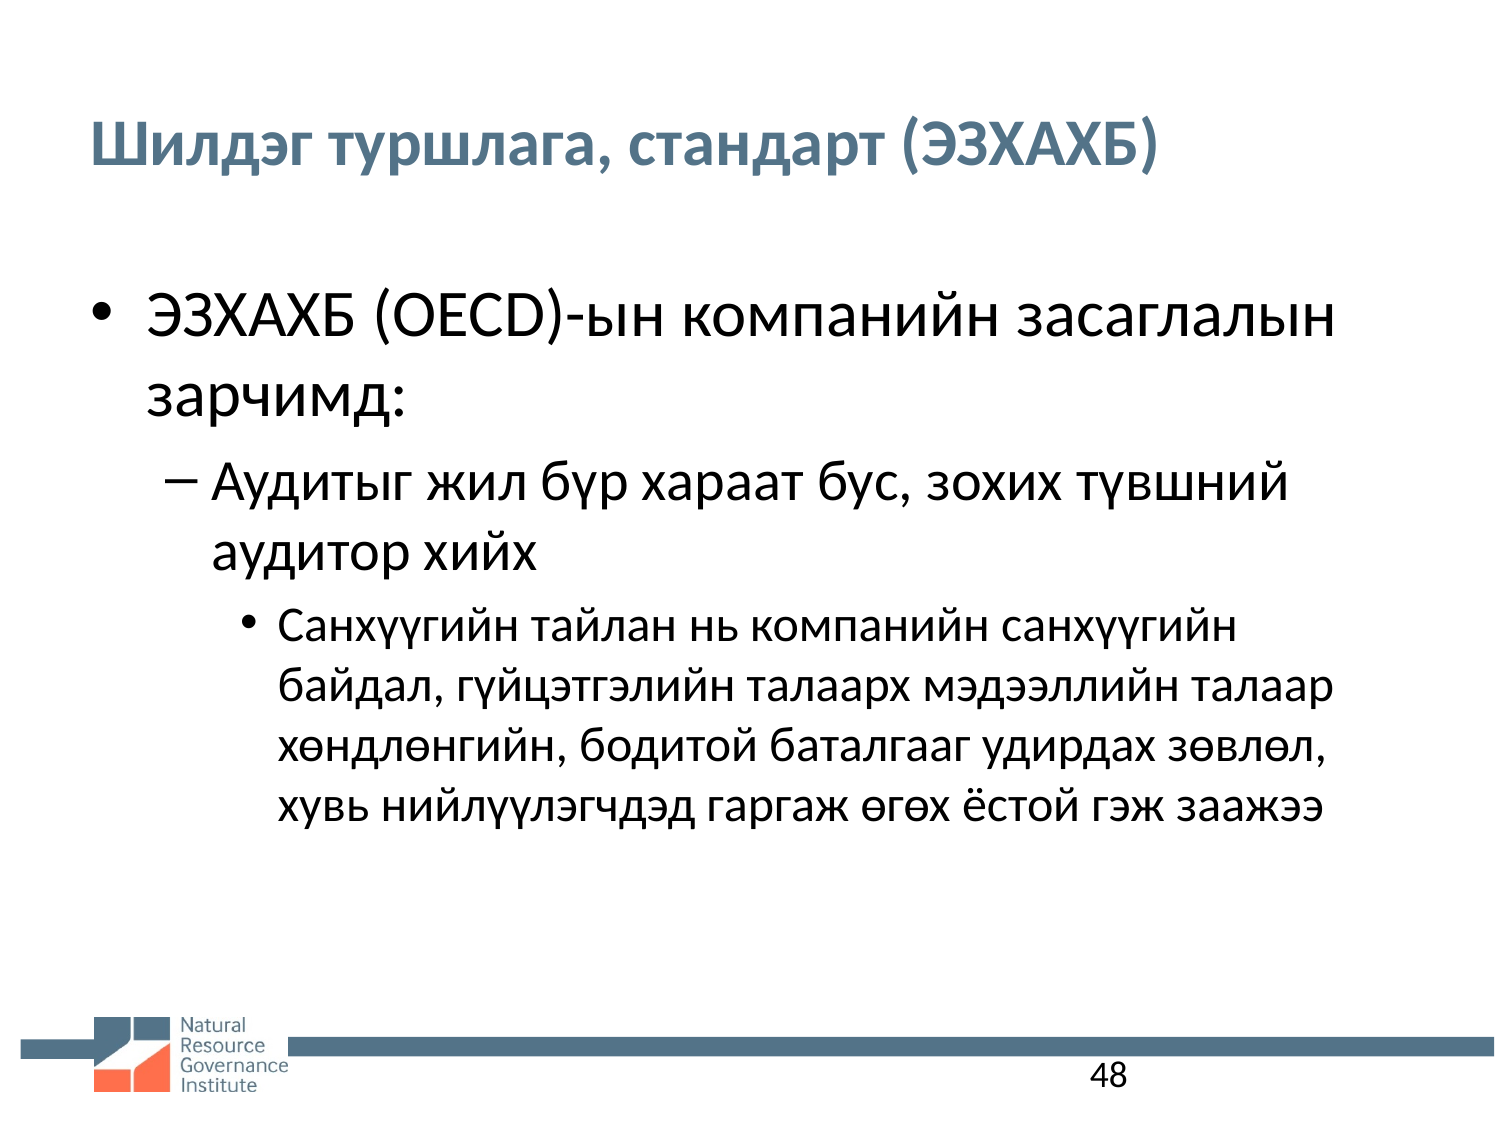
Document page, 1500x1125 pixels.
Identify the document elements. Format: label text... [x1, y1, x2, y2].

title Шилдэг туршлага, стандарт (ЭЗХАХБ) [75, 45, 1425, 233]
list ЭЗХАХБ (OECD)-ын компанийн засаглалын зарчимд: Аудитыг жил бүр хараат бус, зохих түвшний аудитор хийх Санхүүгийн тайлан нь компанийн санхүүгийн байдал, гүйцэтгэлийн талаарх мэдээллийн талаар хөндлөнгийн, бодитой баталгааг удирдах зөвлөл, хувь нийлүүлэгчдэд гаргаж өгөх ёстой гэж заажээ [75, 262, 1425, 1005]
picture [94, 1017, 288, 1092]
slide_number 48 [1074, 1042, 1425, 1103]
